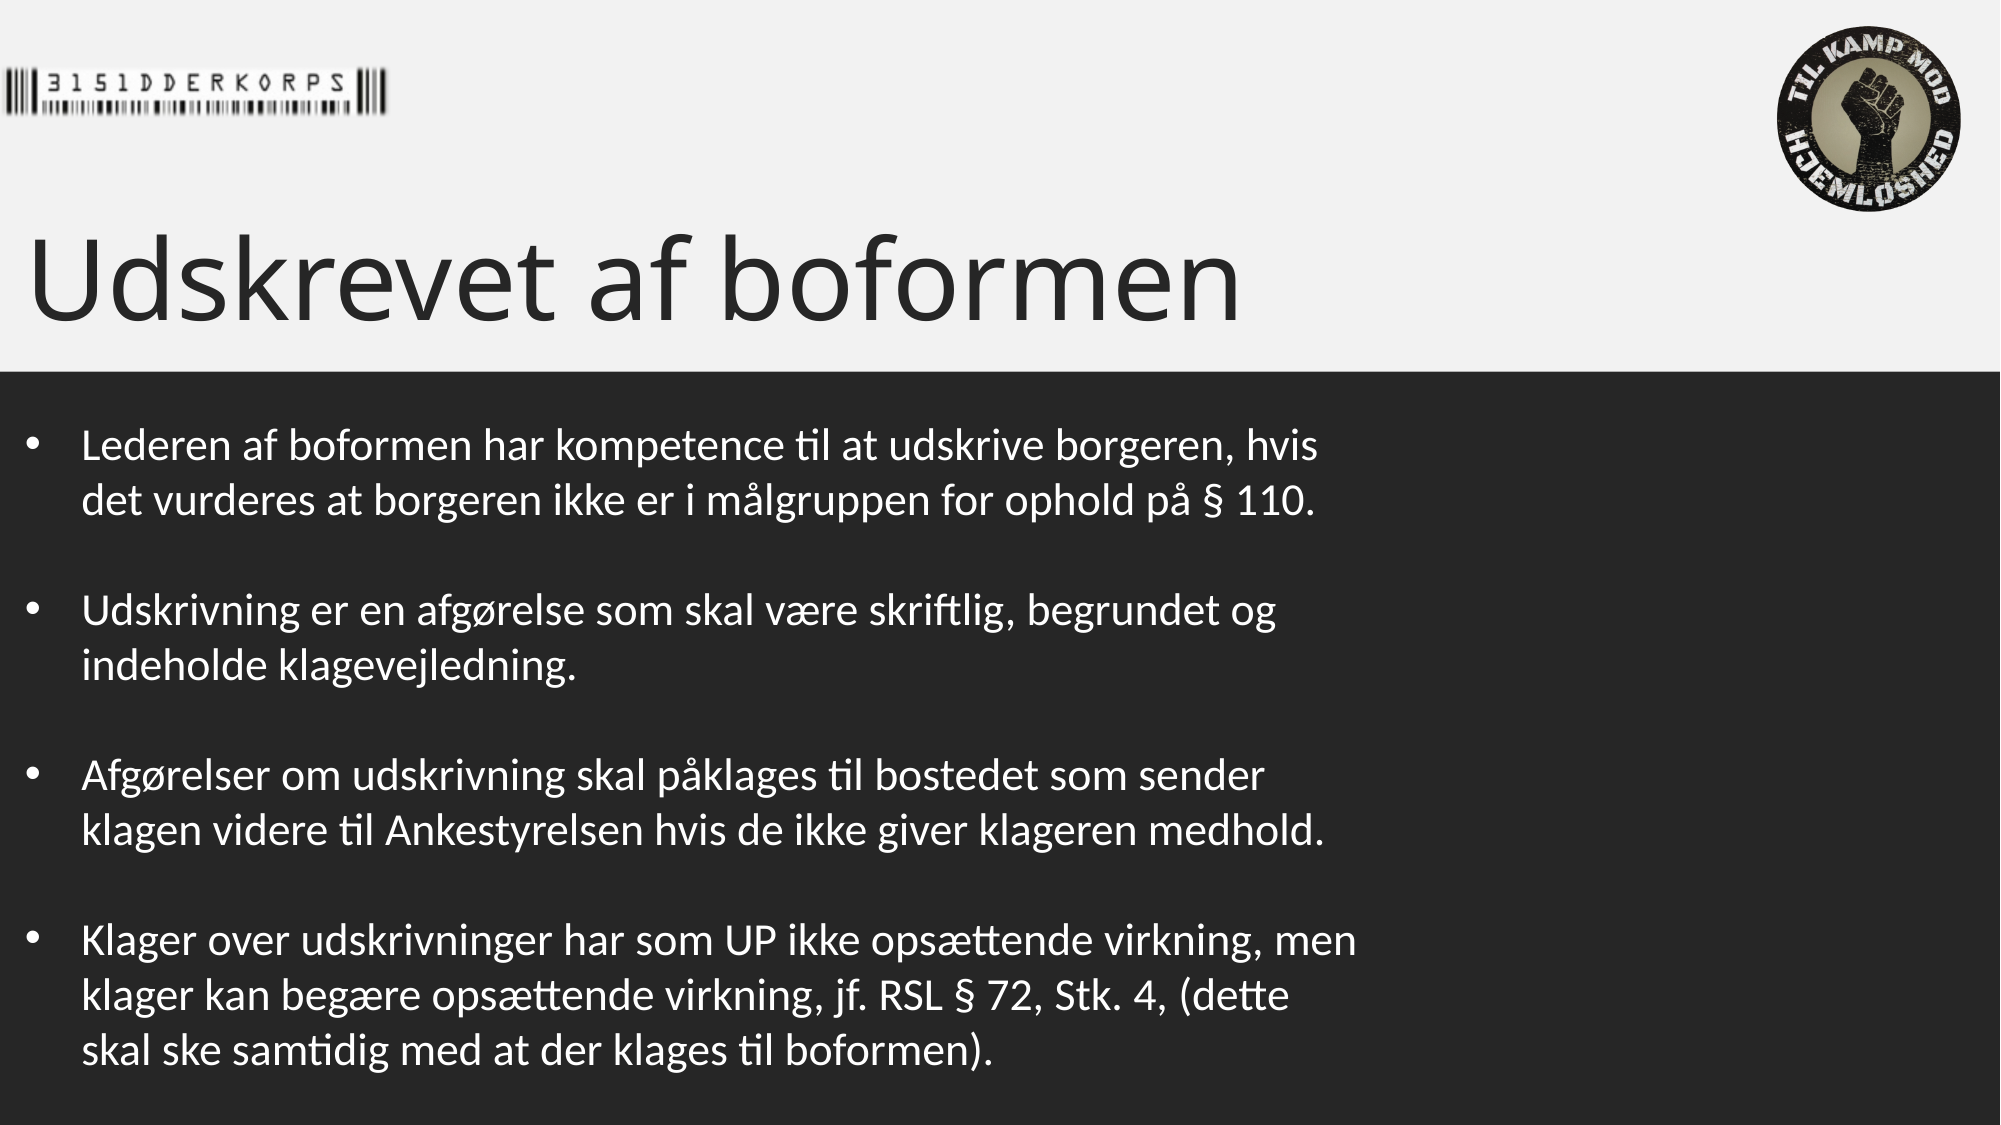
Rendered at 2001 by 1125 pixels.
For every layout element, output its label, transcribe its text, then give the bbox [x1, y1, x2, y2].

picture [0, 65, 391, 118]
title Udskrevet af boformen [10, 242, 1843, 326]
text_box [0, 0, 2000, 370]
text_box Lederen af boformen har kompetence til at udskrive borgeren, hvis det vurderes at borgeren ikke er i målgruppen for ophold på § 110. Udskrivning er en afgørelse som skal være skriftlig, begrundet og indeholde klagevejledning. Afgørelser om udskrivning skal påklages til bostedet som sender klagen videre til Ankestyrelsen hvis de ikke giver klageren medhold. Klager over udskrivninger har som UP ikke opsættende virkning, men klager kan begære opsættende virkning, jf. RSL § 72, Stk. 4, (dette skal ske samtidig med at der klages til boformen). [10, 407, 1377, 1082]
picture [1771, 20, 1966, 215]
text_box [0, 370, 2000, 1125]
